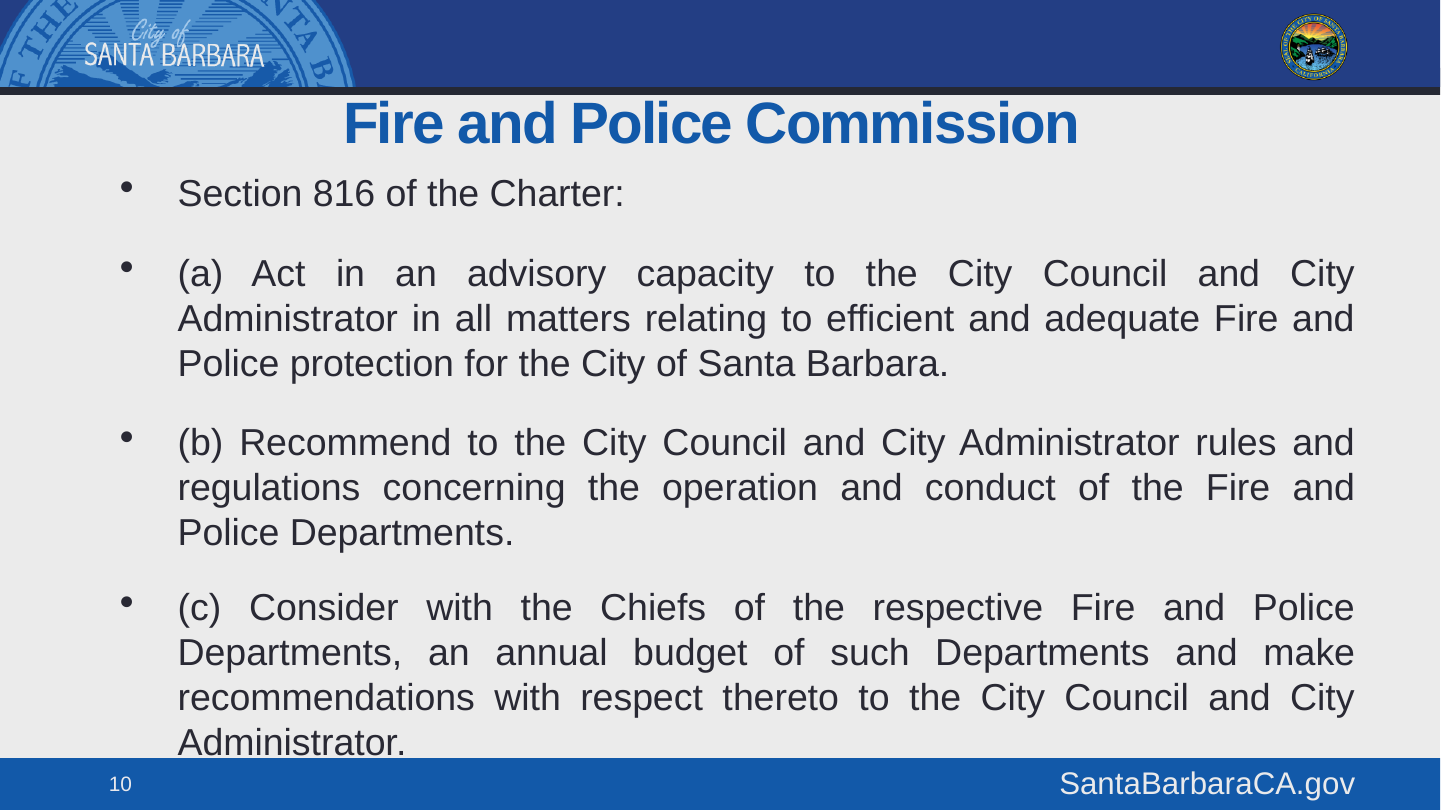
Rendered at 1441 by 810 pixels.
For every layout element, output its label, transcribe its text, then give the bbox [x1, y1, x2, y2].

title Fire and Police Commission [82, 52, 1355, 162]
slide_number 10 [96, 761, 223, 806]
list Section 816 of the Charter: (a) Act in an advisory capacity to the City Council and City Administrator in all matters relating to efficient and adequate Fire and Police protection for the City of Santa Barbara. (b) Recommend to the City Council and City Administrator rules and regulations concerning the operation and conduct of the Fire and Police Departments. (c) Consider with the Chiefs of the respective Fire and Police Departments, an annual budget of such Departments and make recommendations with respect thereto to the City Council and City Administrator. [108, 162, 1369, 762]
picture [0, 0, 1441, 87]
